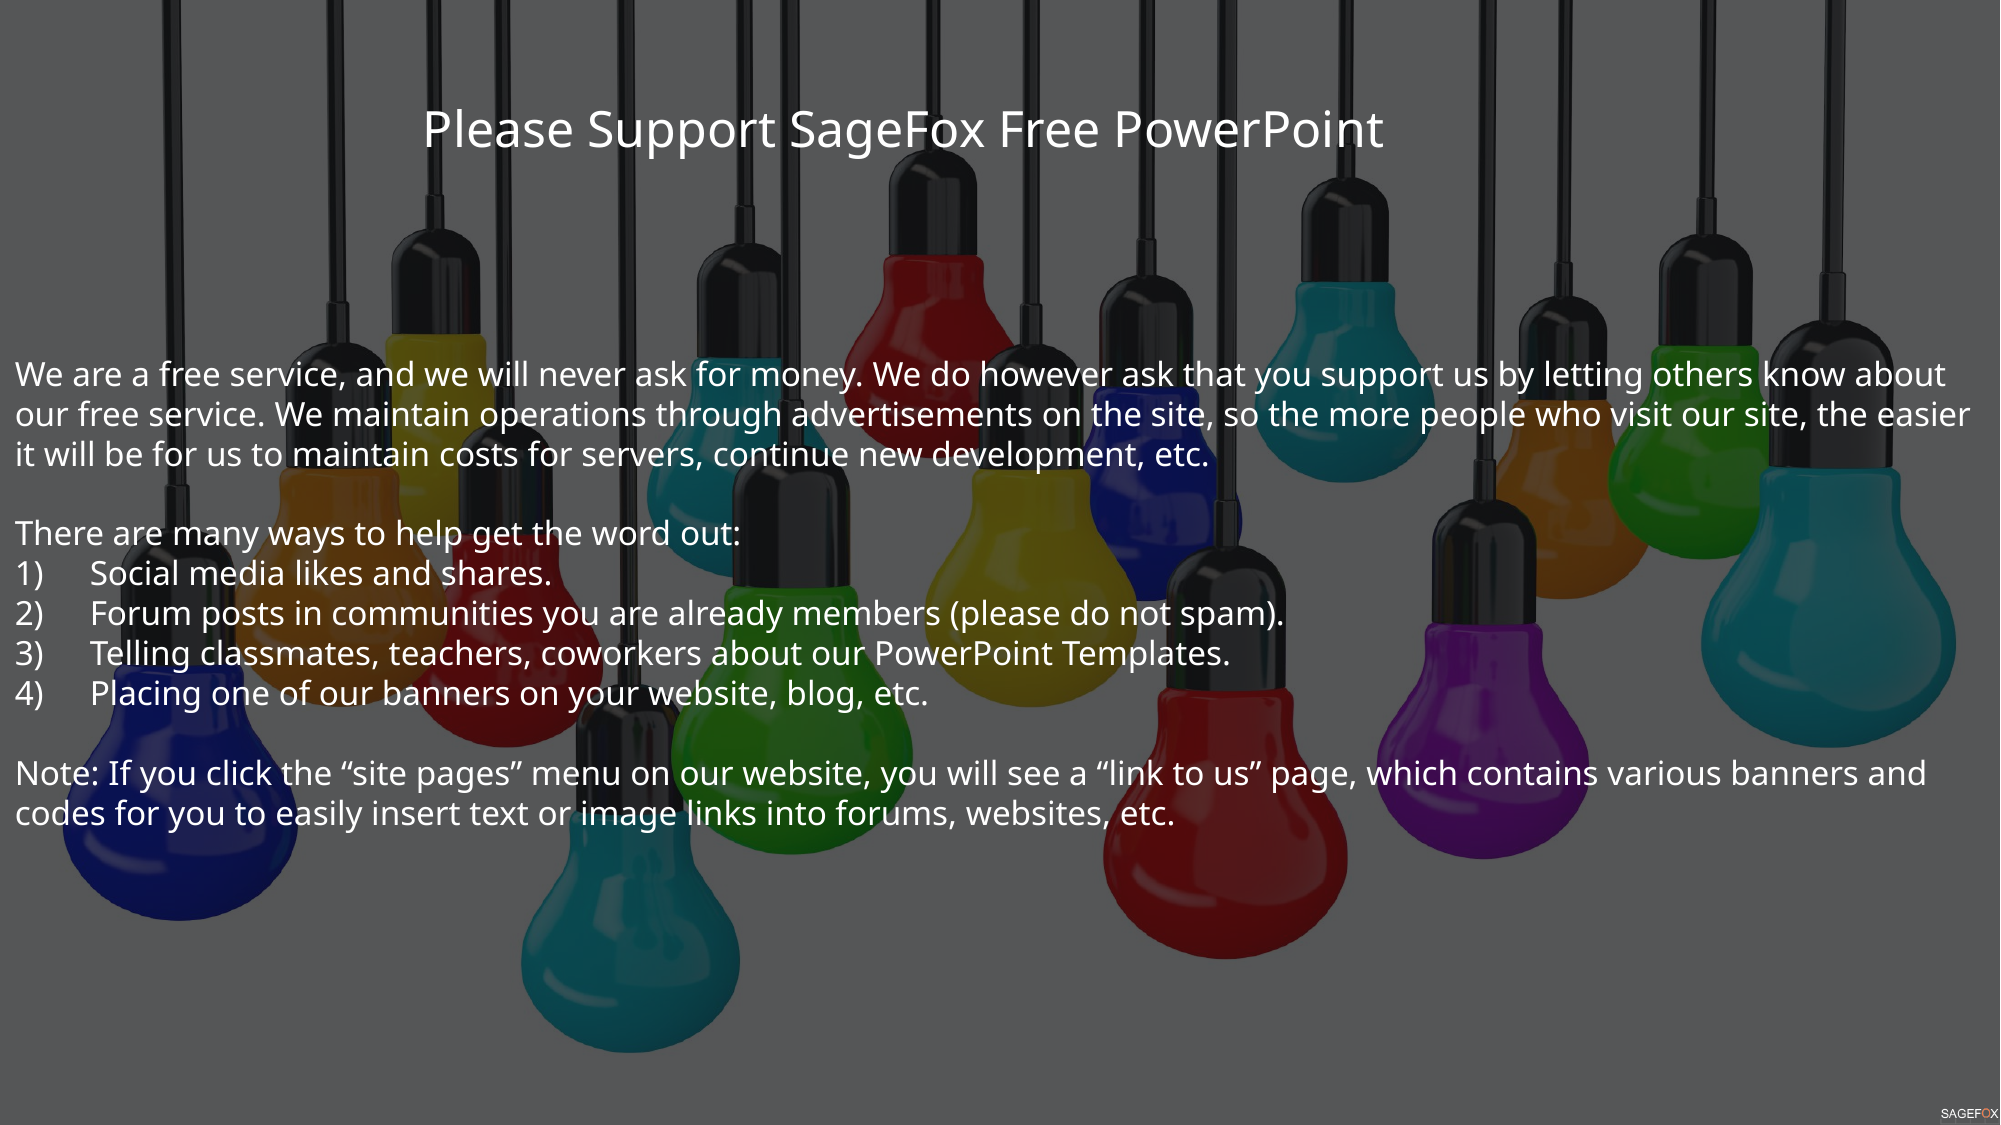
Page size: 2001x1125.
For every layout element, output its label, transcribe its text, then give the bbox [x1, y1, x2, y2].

title Please Support SageFox Free PowerPoint [363, 72, 1444, 190]
text_box We are a free service, and we will never ask for money. We do however ask that you support us by letting others know about our free service. We maintain operations through advertisements on the site, so the more people who visit our site, the easier it will be for us to maintain costs for servers, continue new development, etc. There are many ways to help get the word out: Social media likes and shares. Forum posts in communities you are already members (please do not spam). Telling classmates, teachers, coworkers about our PowerPoint Templates. Placing one of our banners on your website, blog, etc. Note: If you click the “site pages” menu on our website, you will see a “link to us” page, which contains various banners and codes for you to easily insert text or image links into forums, websites, etc. [0, 0, 2000, 1125]
